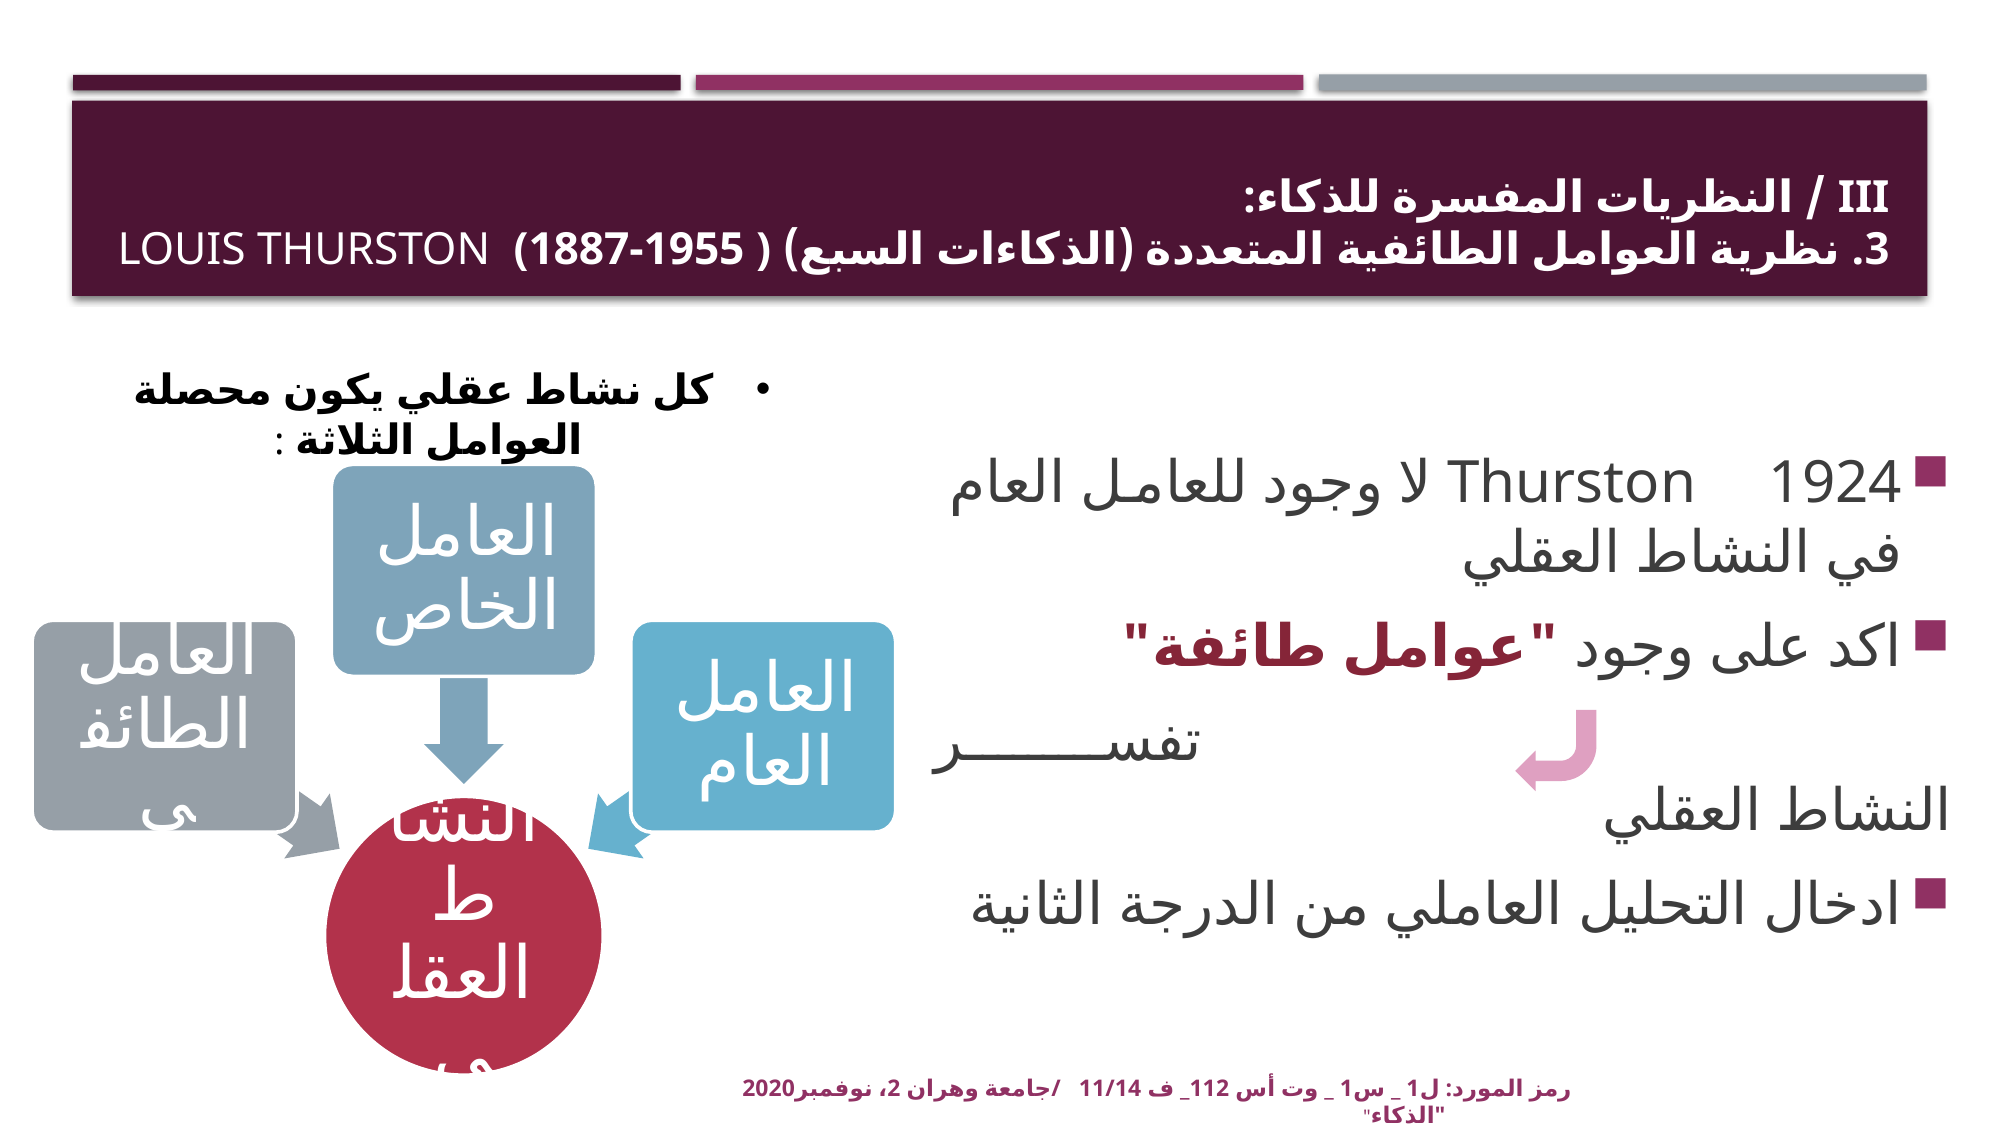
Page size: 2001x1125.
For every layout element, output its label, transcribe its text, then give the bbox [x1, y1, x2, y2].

list Thurston 1924 لا وجود للعامل العام في النشاط العقلي اكد على وجود "عوامل طائفة" تفسر النشاط العقلي ادخال التحليل العاملي من الدرجة الثانية [919, 388, 1968, 992]
title III / النظريات المفسرة للذكاء: 3. نظرية العوامل الطائفية المتعددة (الذكاءات السبع) louis thurston (1887-1955 ) [95, 115, 1905, 282]
text_box كل نشاط عقلي يكون محصلة العوامل الثلاثة : [101, 355, 803, 462]
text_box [0, 463, 1034, 1076]
text_box [1513, 708, 1599, 793]
footer رمز المورد: ل1 _ س1 _ وت أس 112_ ف 11/14 /جامعة وهران 2، نوفمبر2020 "الذكاء" [451, 1076, 1587, 1125]
